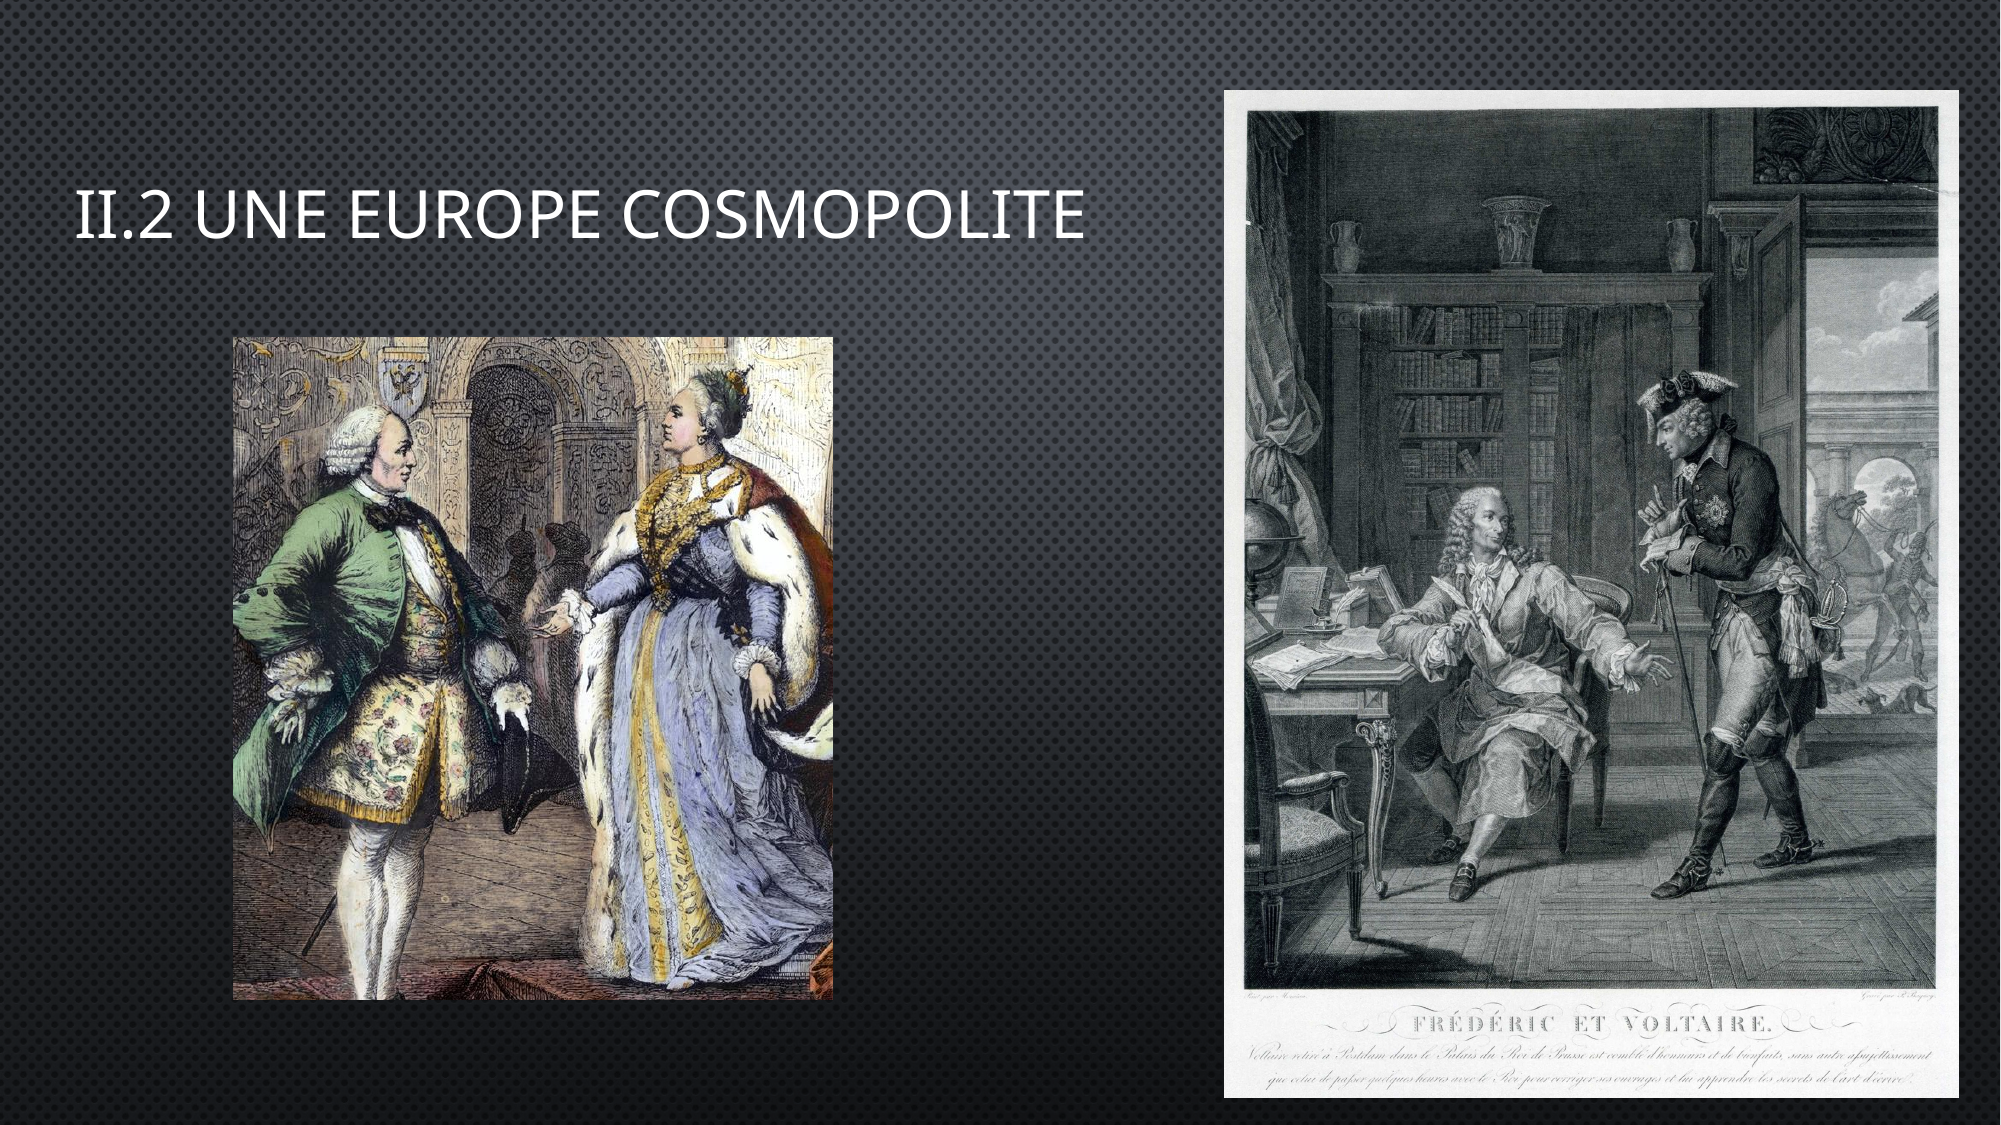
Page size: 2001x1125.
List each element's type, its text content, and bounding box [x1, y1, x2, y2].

picture [1224, 90, 1959, 1098]
title II.2 Une Europe cosmopolite [59, 55, 1685, 368]
picture [233, 336, 833, 1000]
